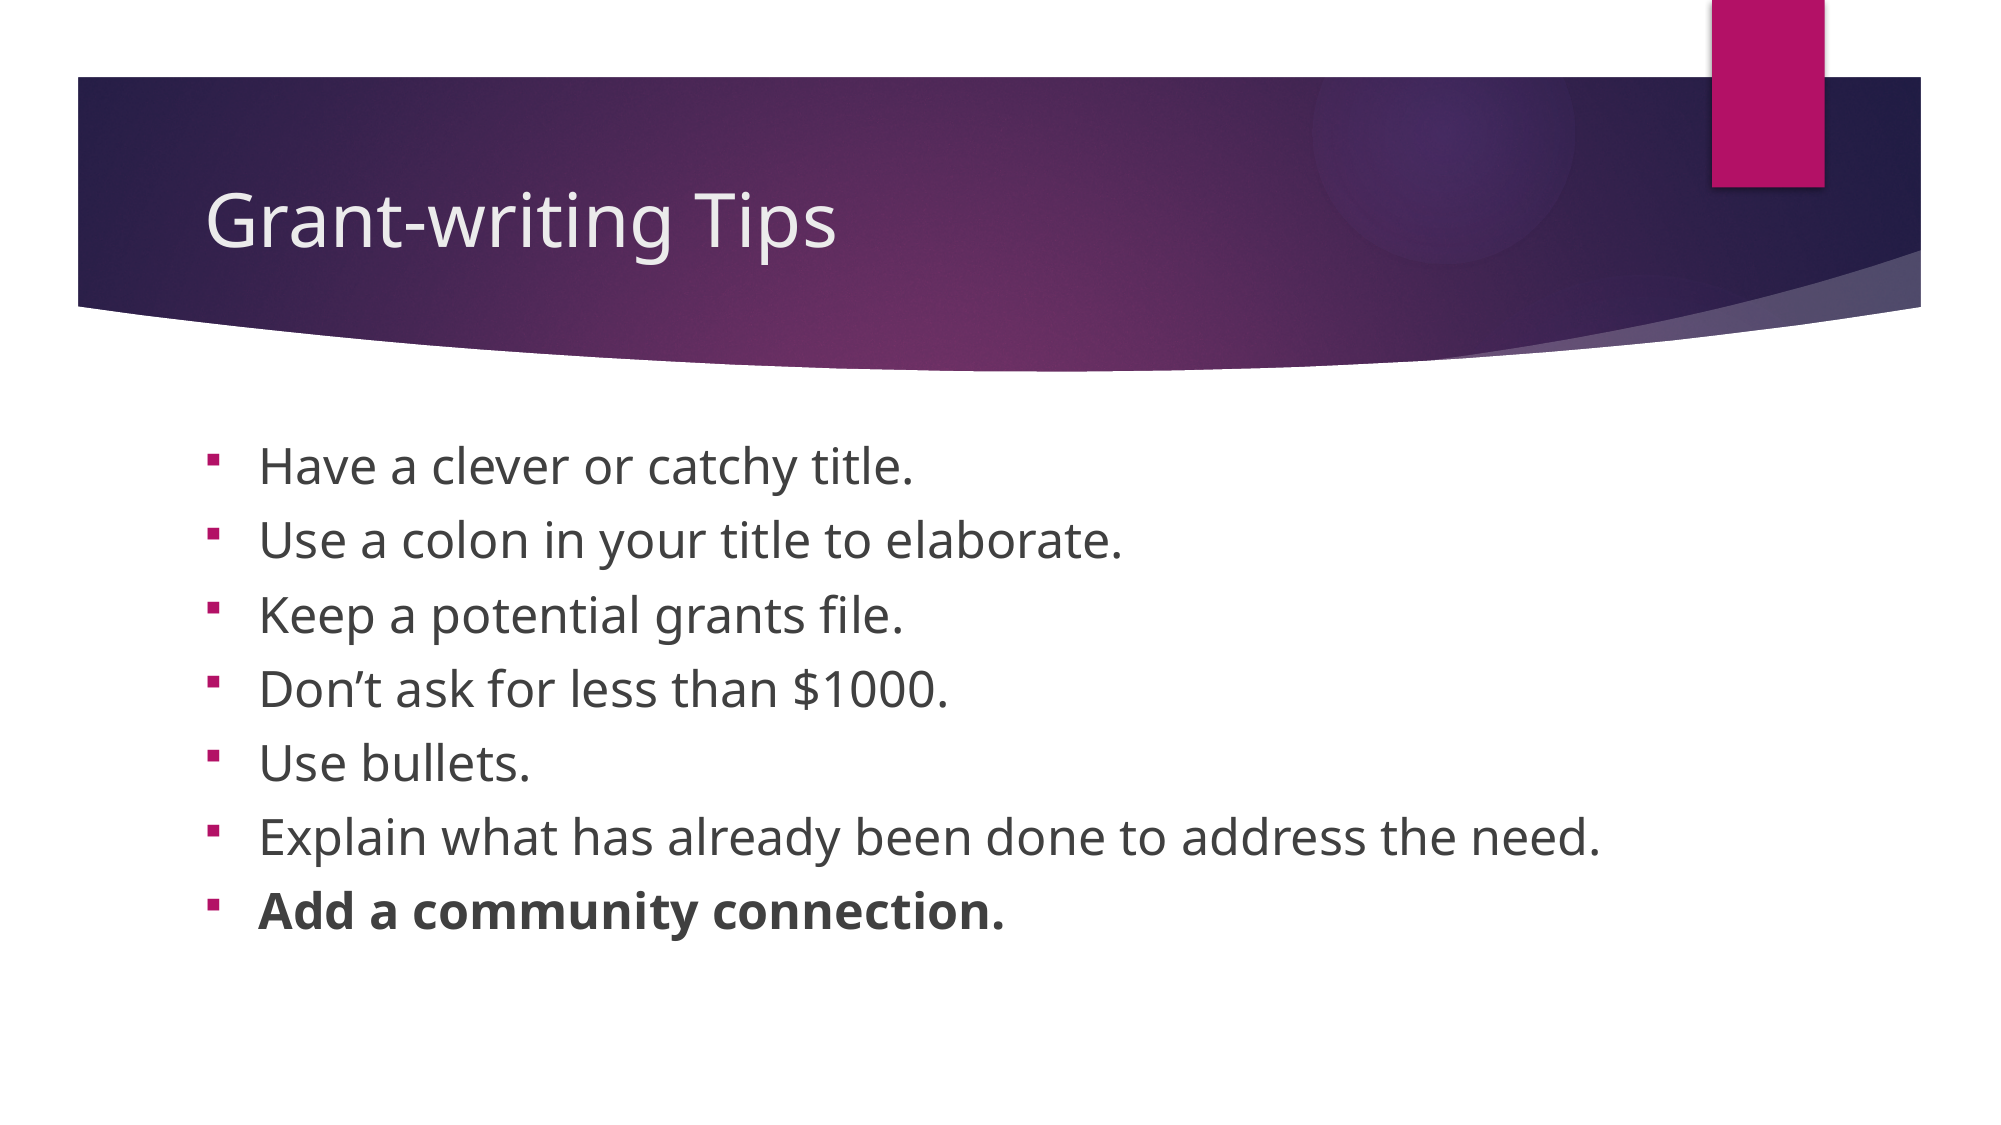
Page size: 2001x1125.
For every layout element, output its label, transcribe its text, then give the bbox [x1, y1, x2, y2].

list Have a clever or catchy title. Use a colon in your title to elaborate. Keep a potential grants file. Don’t ask for less than $1000. Use bullets. Explain what has already been done to address the need. Add a community connection. [189, 427, 1638, 988]
title Grant-writing Tips [189, 159, 1627, 276]
